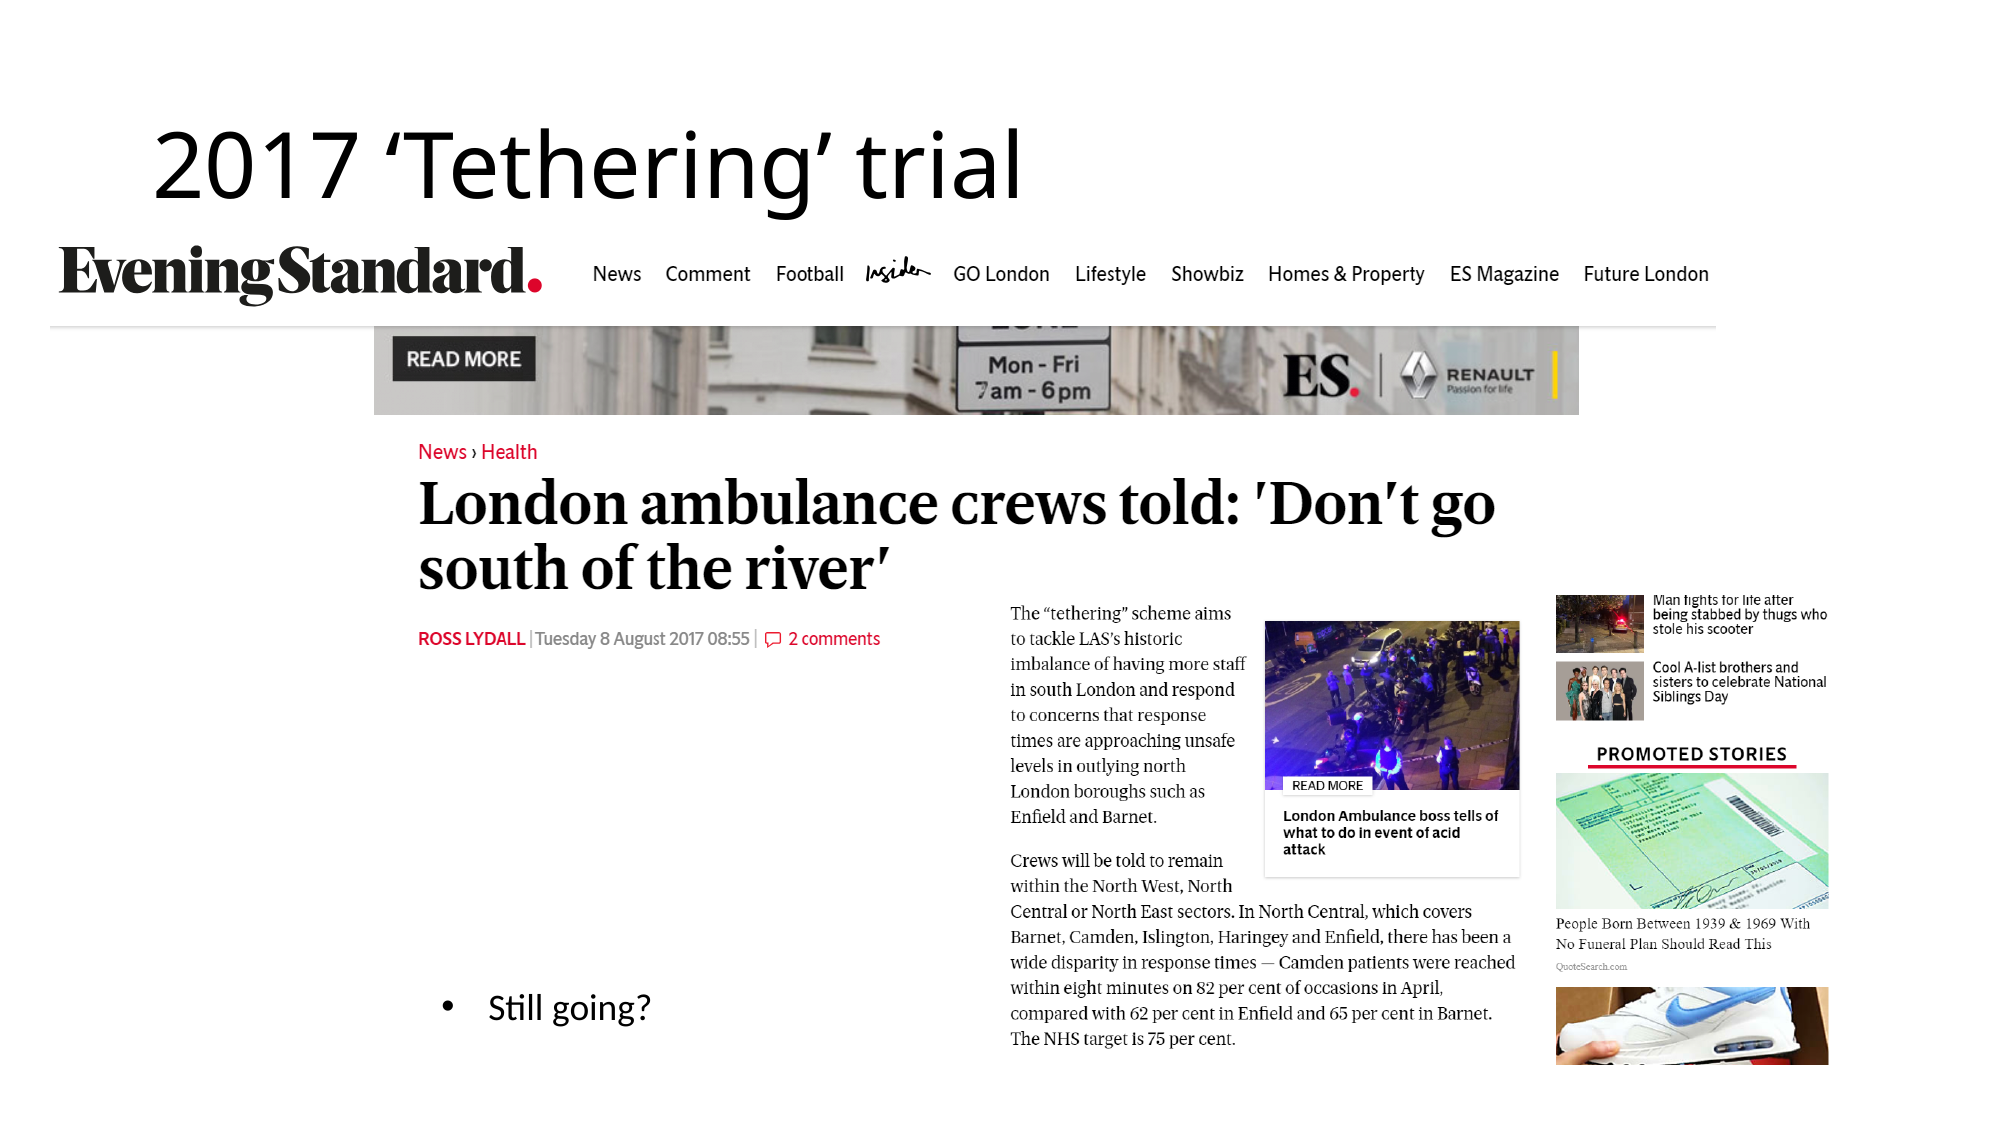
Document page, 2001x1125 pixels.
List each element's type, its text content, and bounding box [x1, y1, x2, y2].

title 2017 ‘Tethering’ trial [137, 59, 1863, 278]
text_box Still going? [426, 976, 997, 1036]
picture [49, 231, 1863, 1066]
